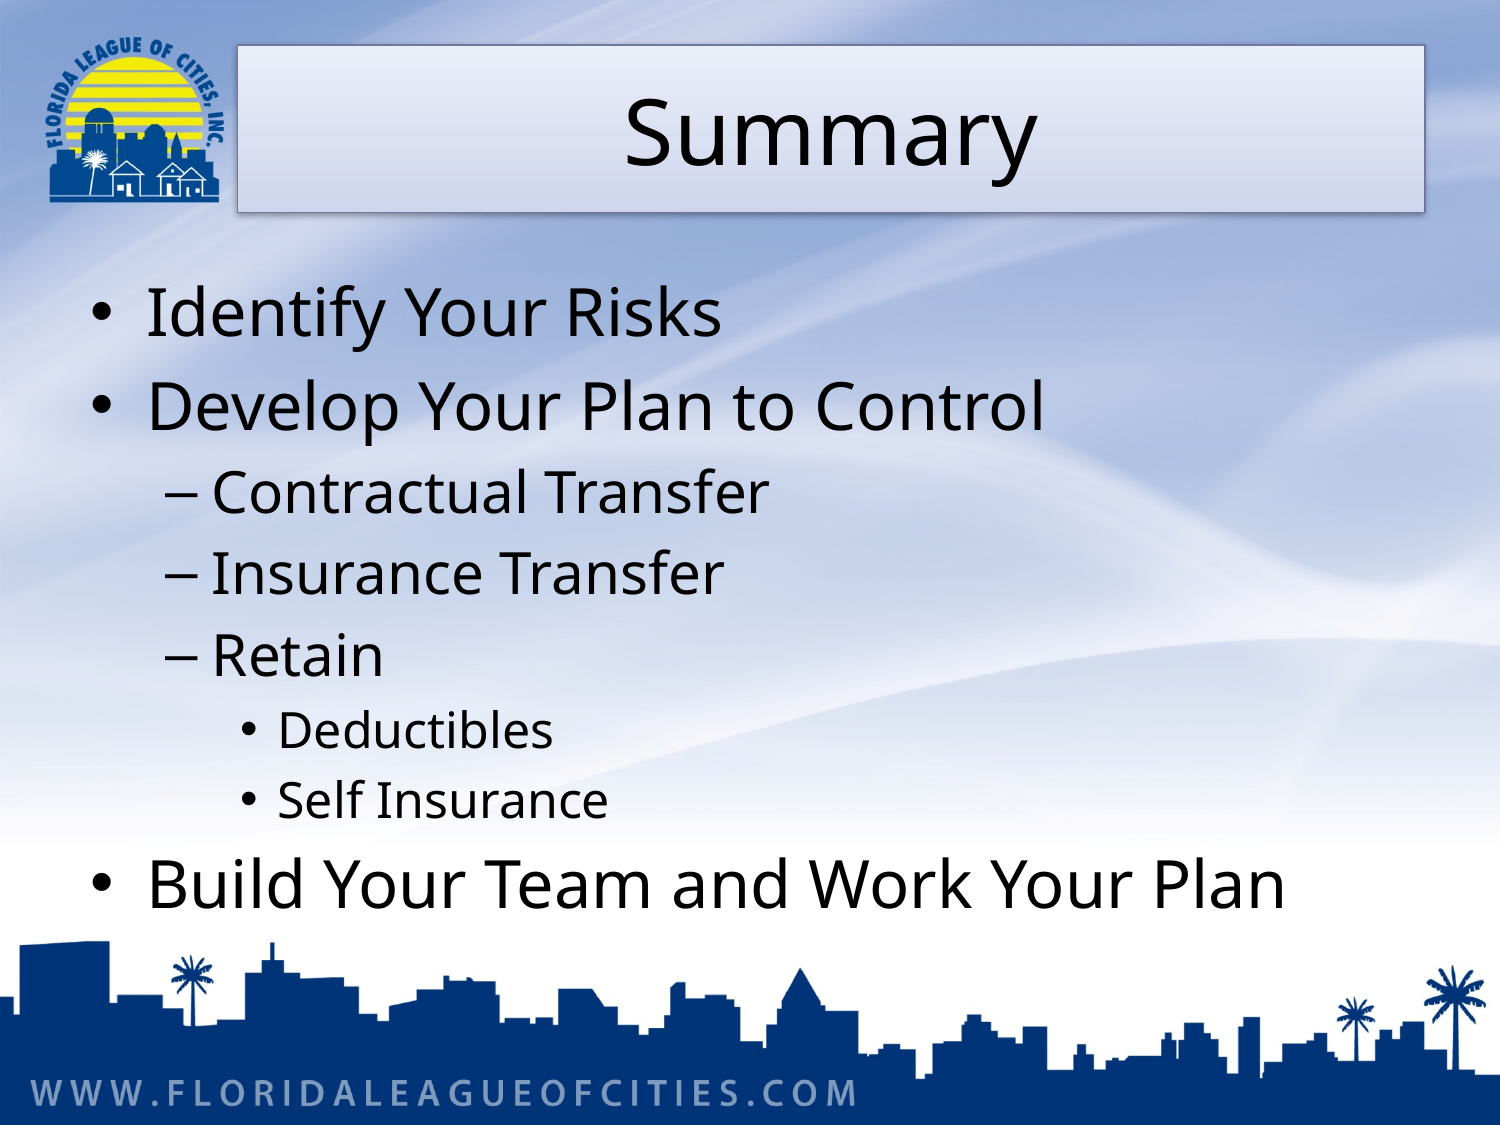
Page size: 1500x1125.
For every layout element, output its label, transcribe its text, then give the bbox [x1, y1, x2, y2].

title Summary [237, 44, 1426, 213]
list Identify Your Risks Develop Your Plan to Control Contractual Transfer Insurance Transfer Retain Deductibles Self Insurance Build Your Team and Work Your Plan [75, 262, 1425, 1005]
picture [0, 0, 1500, 1125]
